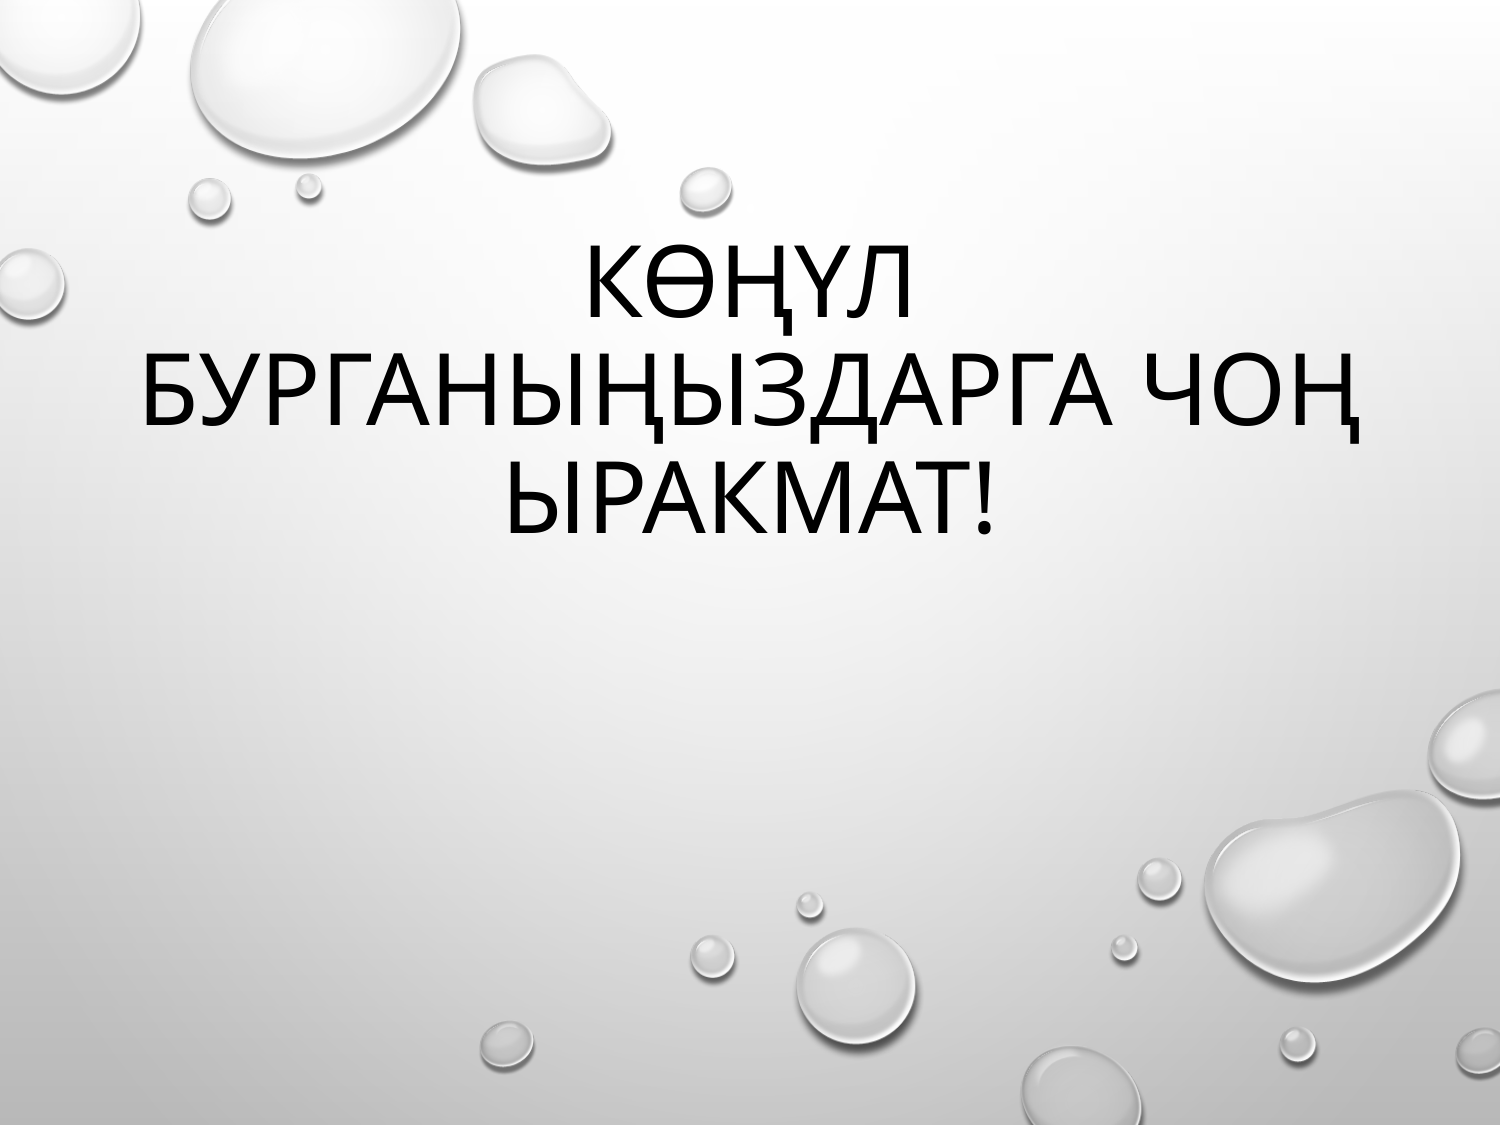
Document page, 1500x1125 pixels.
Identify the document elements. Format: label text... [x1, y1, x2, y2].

title Көңүл бурганыңыздарга чоң ыРакмат! [112, 219, 1388, 563]
picture [0, 0, 1500, 1125]
